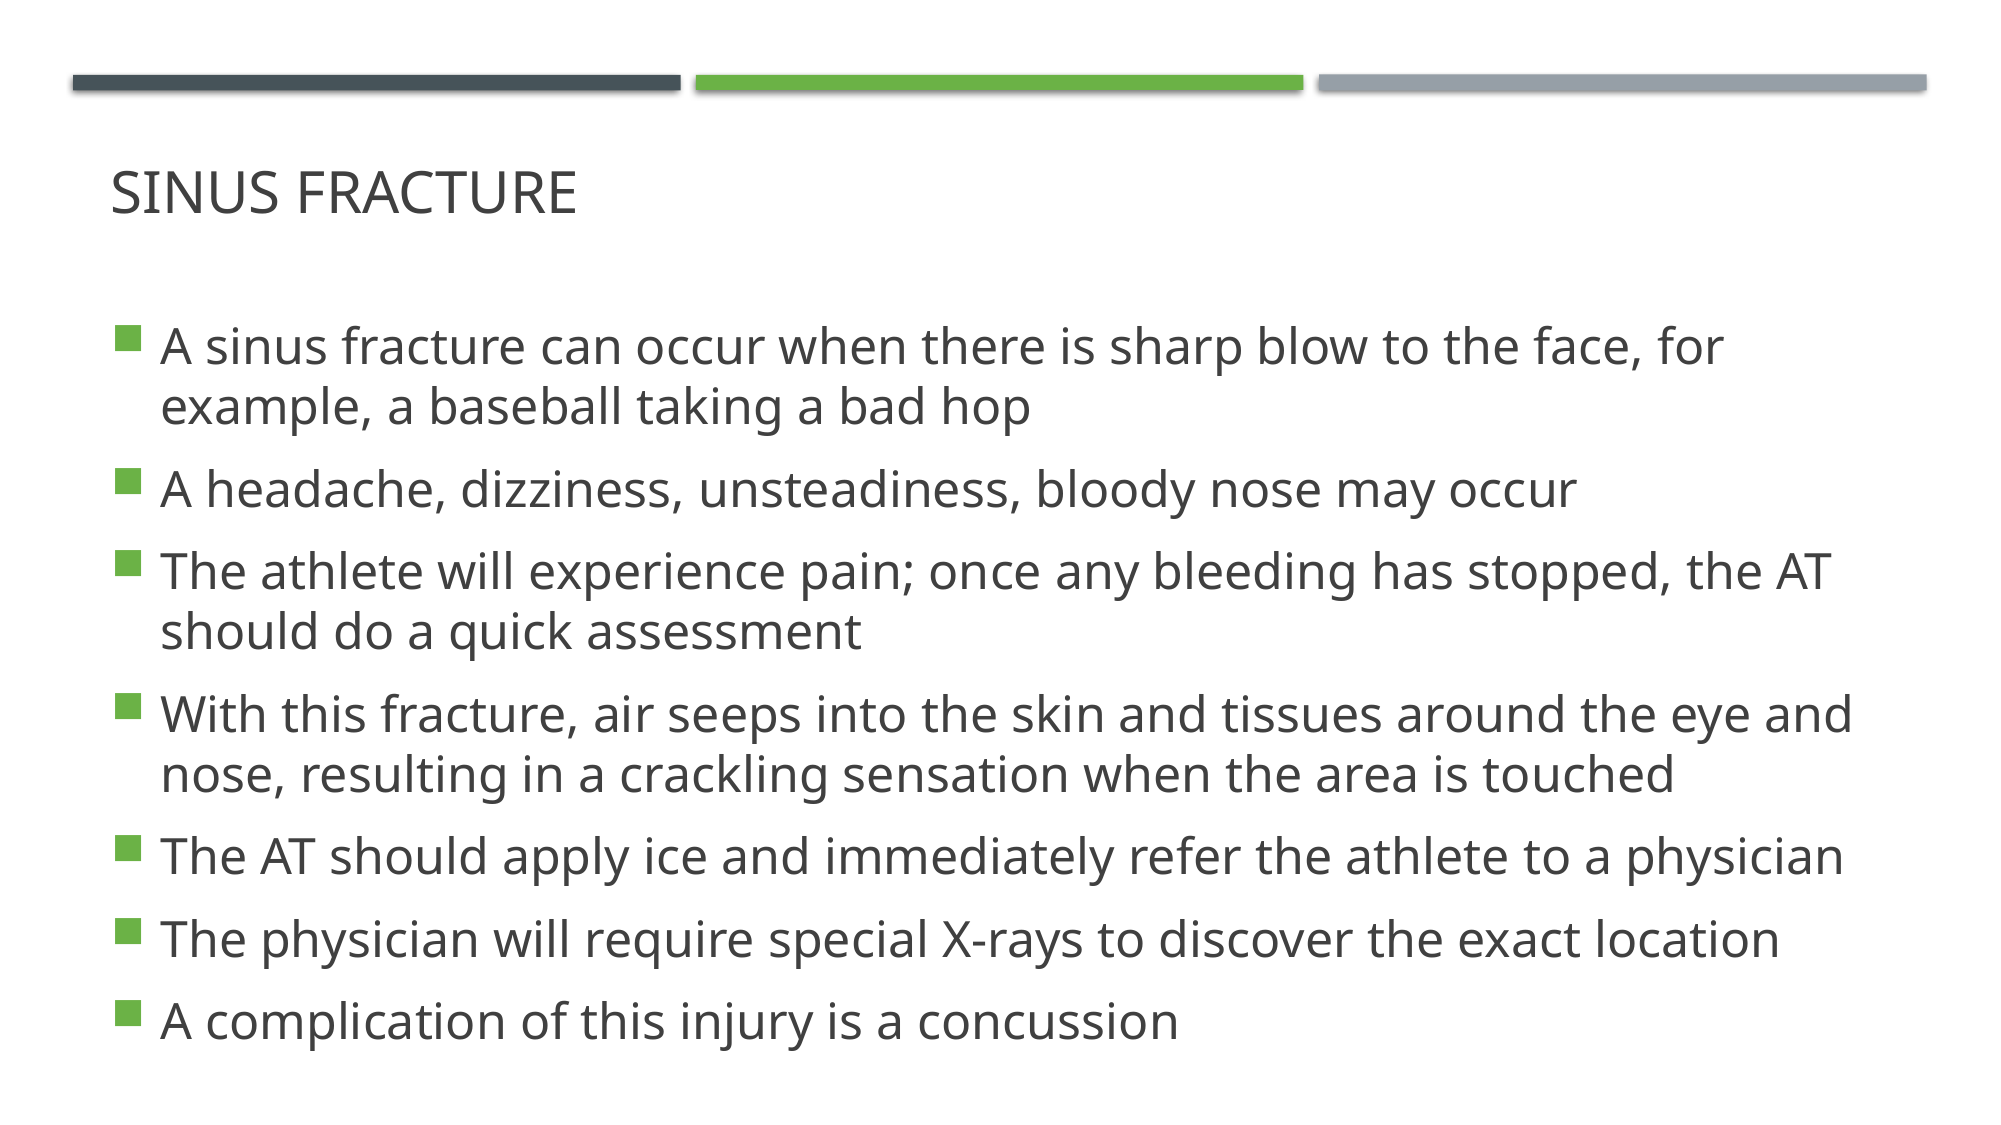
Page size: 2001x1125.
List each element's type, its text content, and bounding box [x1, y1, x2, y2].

list A sinus fracture can occur when there is sharp blow to the face, for example, a baseball taking a bad hop A headache, dizziness, unsteadiness, bloody nose may occur The athlete will experience pain; once any bleeding has stopped, the AT should do a quick assessment With this fracture, air seeps into the skin and tissues around the eye and nose, resulting in a crackling sensation when the area is touched The AT should apply ice and immediately refer the athlete to a physician The physician will require special X-rays to discover the exact location A complication of this injury is a concussion [95, 383, 1905, 981]
title Sinus Fracture [95, 115, 1905, 233]
